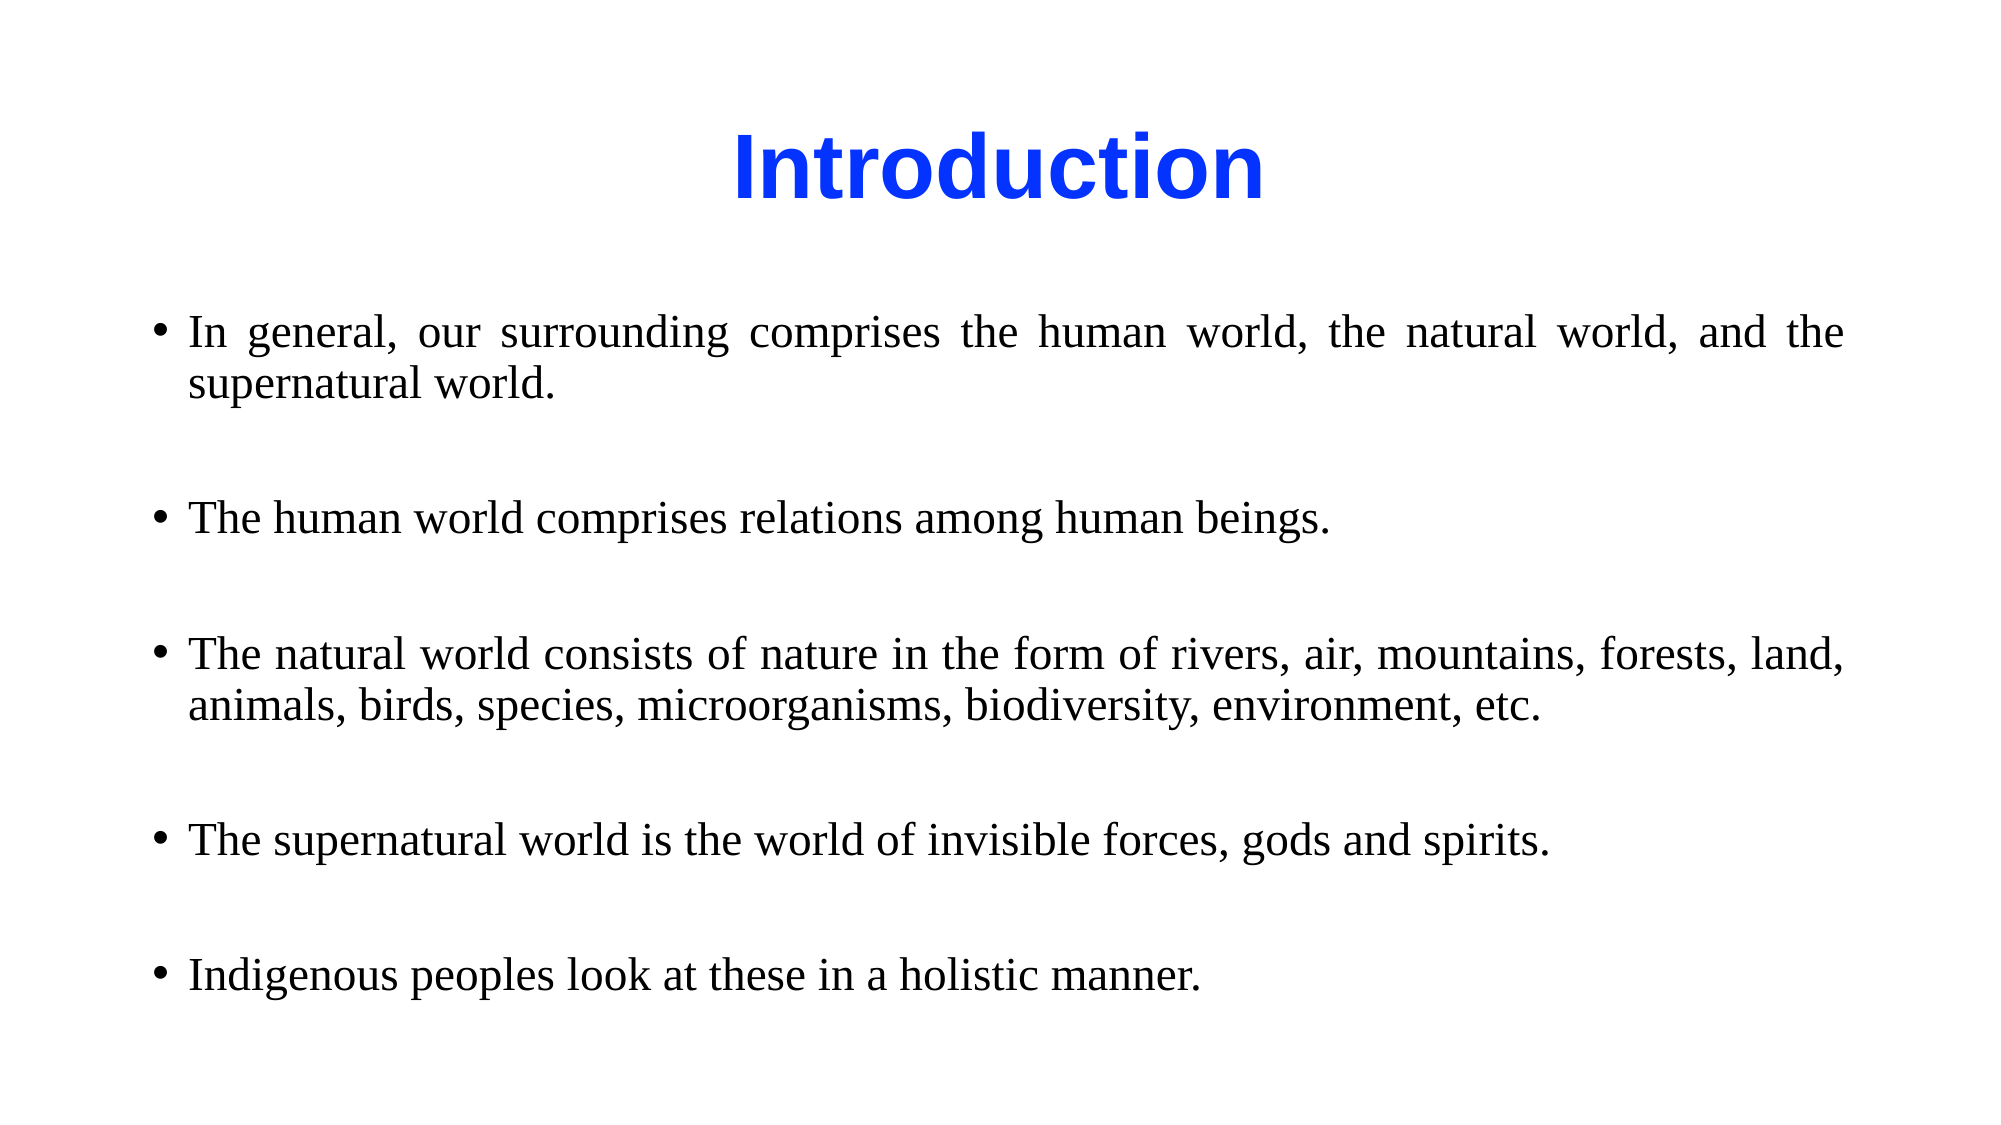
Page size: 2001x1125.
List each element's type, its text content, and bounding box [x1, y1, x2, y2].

list In general, our surrounding comprises the human world, the natural world, and the supernatural world. The human world comprises relations among human beings. The natural world consists of nature in the form of rivers, air, mountains, forests, land, animals, birds, species, microorganisms, biodiversity, environment, etc. The supernatural world is the world of invisible forces, gods and spirits. Indigenous peoples look at these in a holistic manner. [137, 299, 1863, 1014]
title Introduction [137, 59, 1863, 278]
